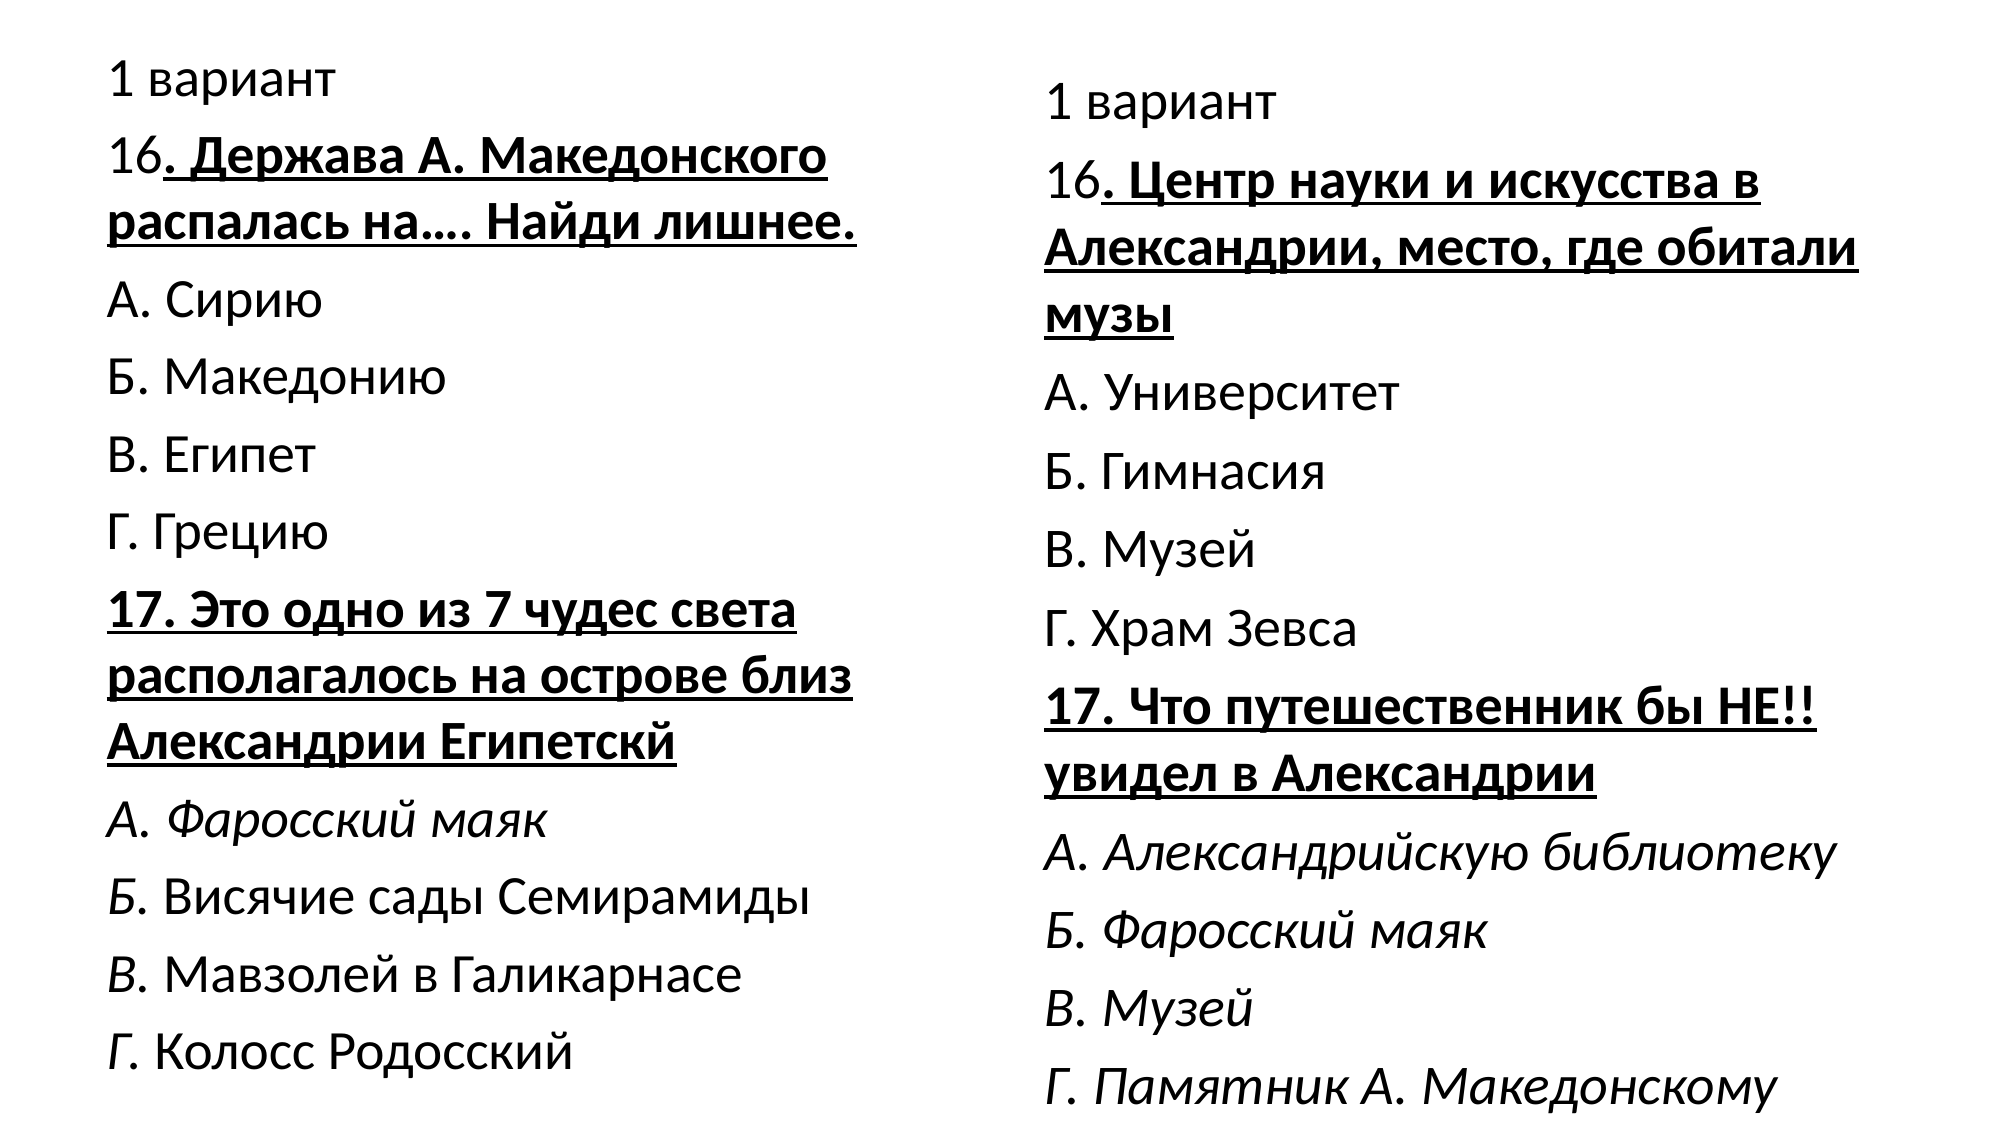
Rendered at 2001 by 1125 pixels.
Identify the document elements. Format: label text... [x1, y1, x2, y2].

text_box 1 вариант 16. Центр науки и искусства в Александрии, место, где обитали музы А. Университет Б. Гимнасия В. Музей Г. Храм Зевса 17. Что путешественник бы НЕ!! увидел в Александрии А. Александрийскую библиотеку Б. Фаросский маяк В. Музей Г. Памятник А. Македонскому [1029, 56, 1890, 1125]
list 1 вариант 16. Держава А. Македонского распалась на…. Найди лишнее. А. Сирию Б. Македонию В. Египет Г. Грецию 17. Это одно из 7 чудес света располагалось на острове близ Александрии Египетскй А. Фаросский маяк Б. Висячие сады Семирамиды В. Мавзолей в Галикарнасе Г. Колосс Родосский [91, 33, 953, 1103]
